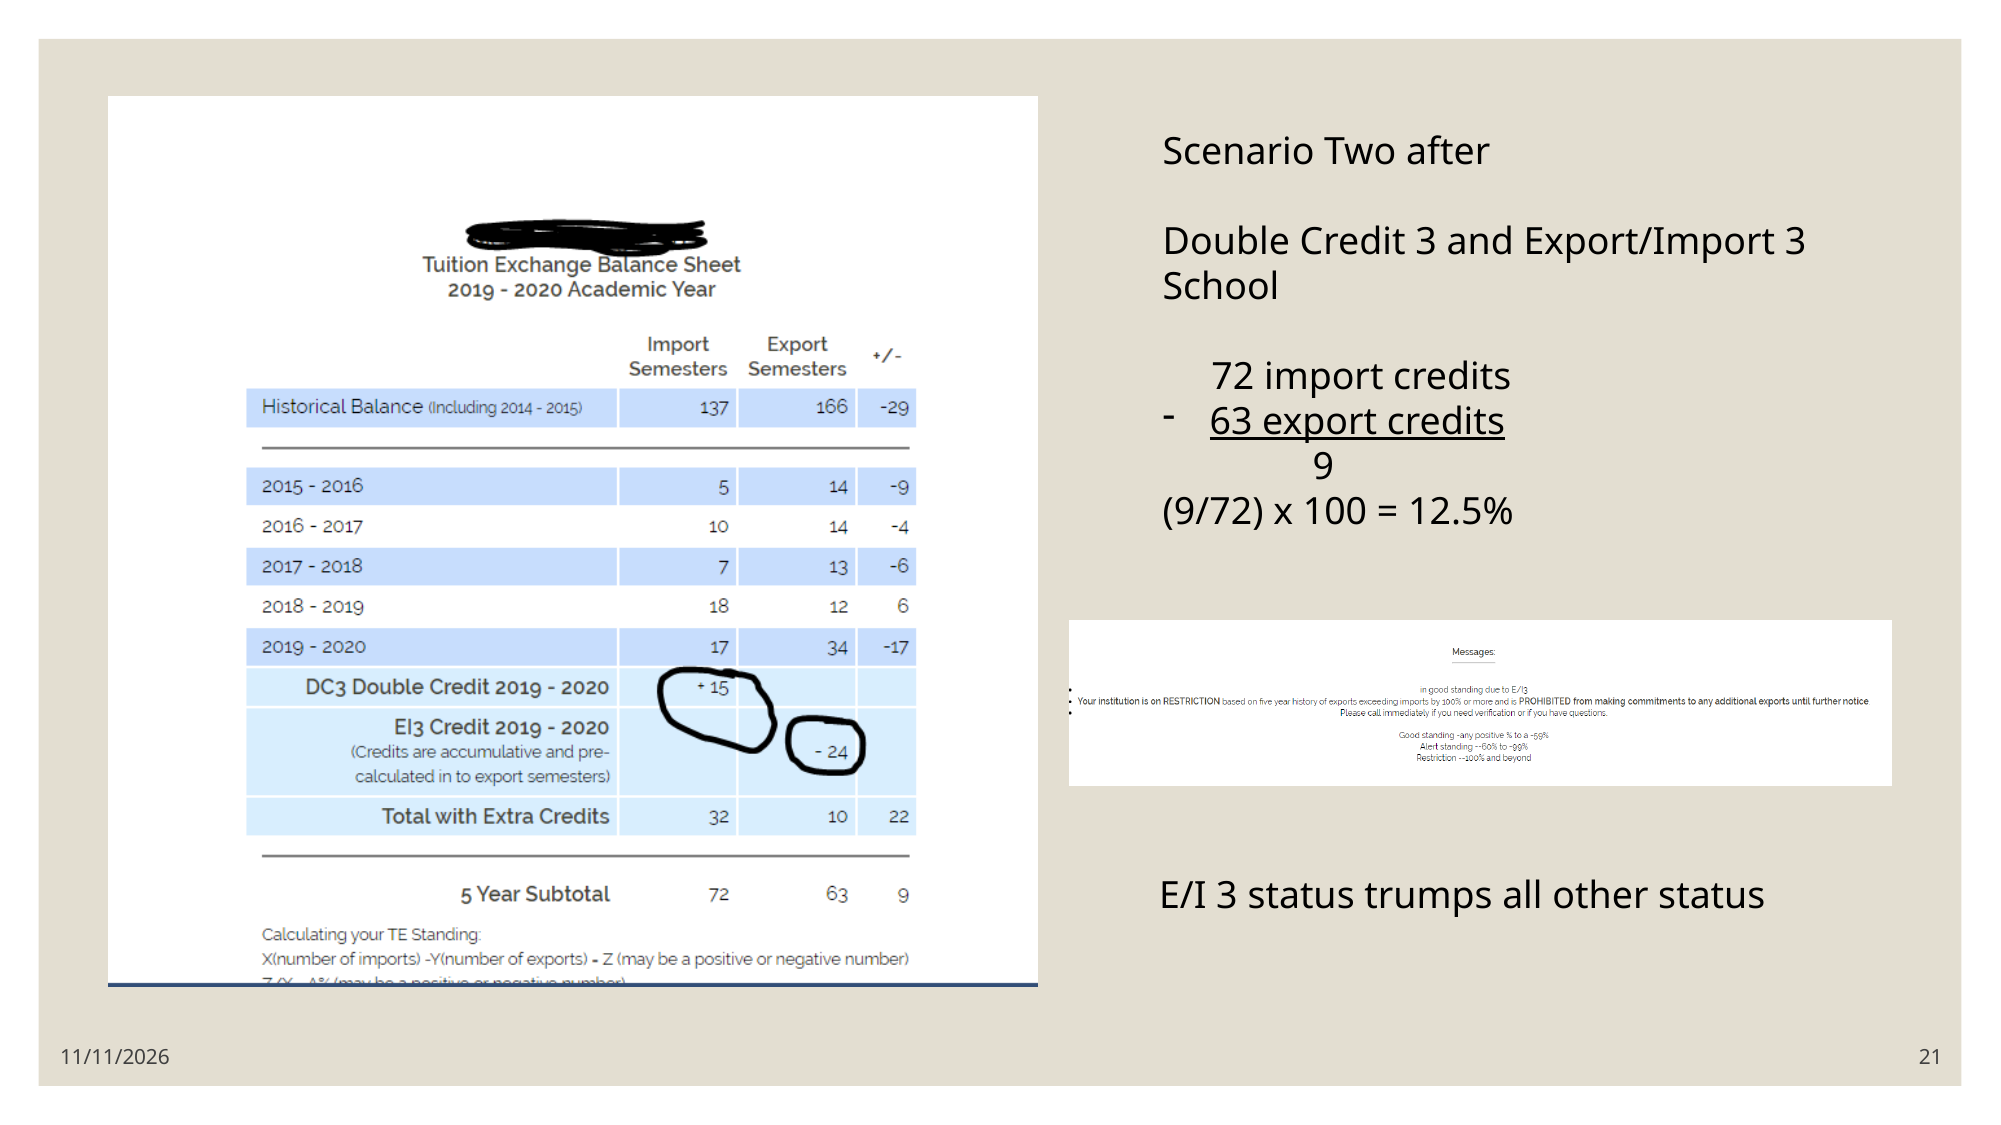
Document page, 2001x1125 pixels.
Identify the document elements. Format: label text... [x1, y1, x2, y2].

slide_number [45, 1034, 495, 1080]
text_box E/I 3 status trumps all other status [1144, 863, 1781, 923]
picture [108, 96, 1038, 987]
slide_number 21 [1717, 1034, 1958, 1080]
text_box Scenario Two after Double Credit 3 and Export/Import 3 School 72 import credits 63 export credits 9 (9/72) x 100 = 12.5% [1147, 119, 1892, 540]
picture [1069, 620, 1892, 787]
